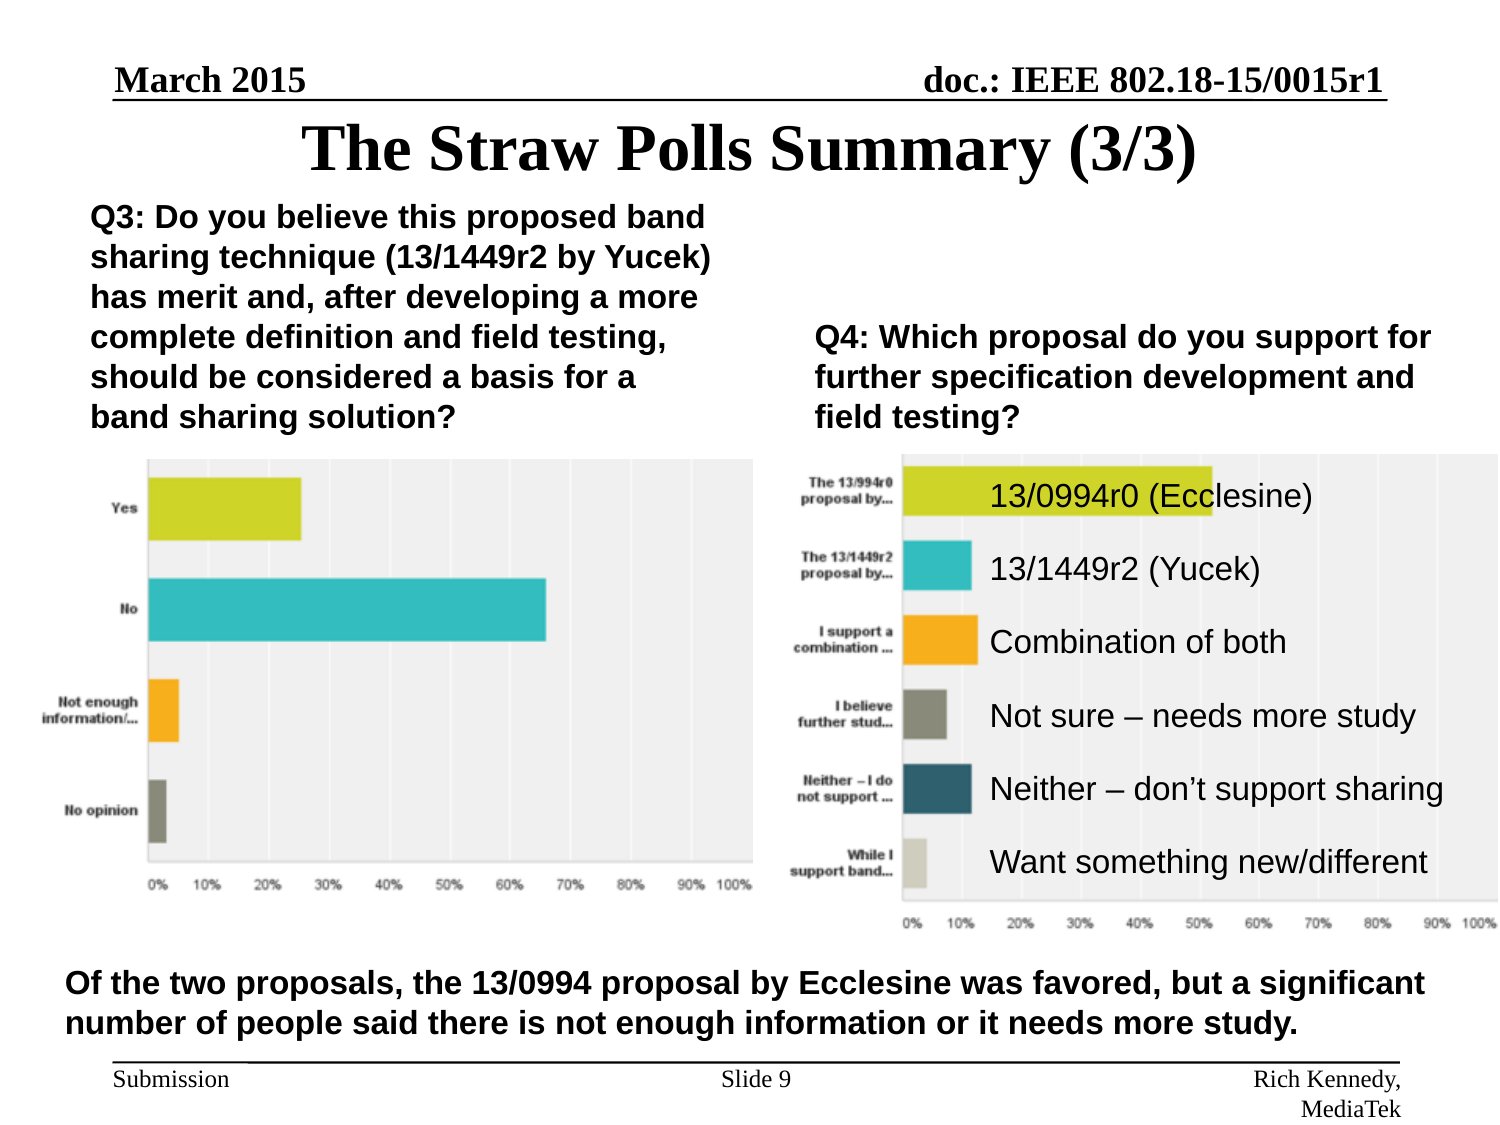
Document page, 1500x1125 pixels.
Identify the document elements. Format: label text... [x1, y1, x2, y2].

list Q4: Which proposal do you support for further specification development and field testing? [799, 337, 1463, 443]
footer Rich Kennedy, MediaTek [1149, 1061, 1402, 1093]
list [761, 454, 1498, 963]
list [4, 459, 753, 926]
title The Straw Polls Summary (3/3) [75, 99, 1425, 188]
text_box Of the two proposals, the 13/0994 proposal by Ecclesine was favored, but a significant number of people said there is not enough information or it needs more study. [49, 954, 1475, 1049]
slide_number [114, 54, 316, 101]
slide_number Slide 9 [712, 1061, 801, 1093]
list Q3: Do you believe this proposed band sharing technique (13/1449r2 by Yucek) has merit and, after developing a more complete definition and field testing, should be considered a basis for a band sharing solution? [75, 248, 738, 443]
